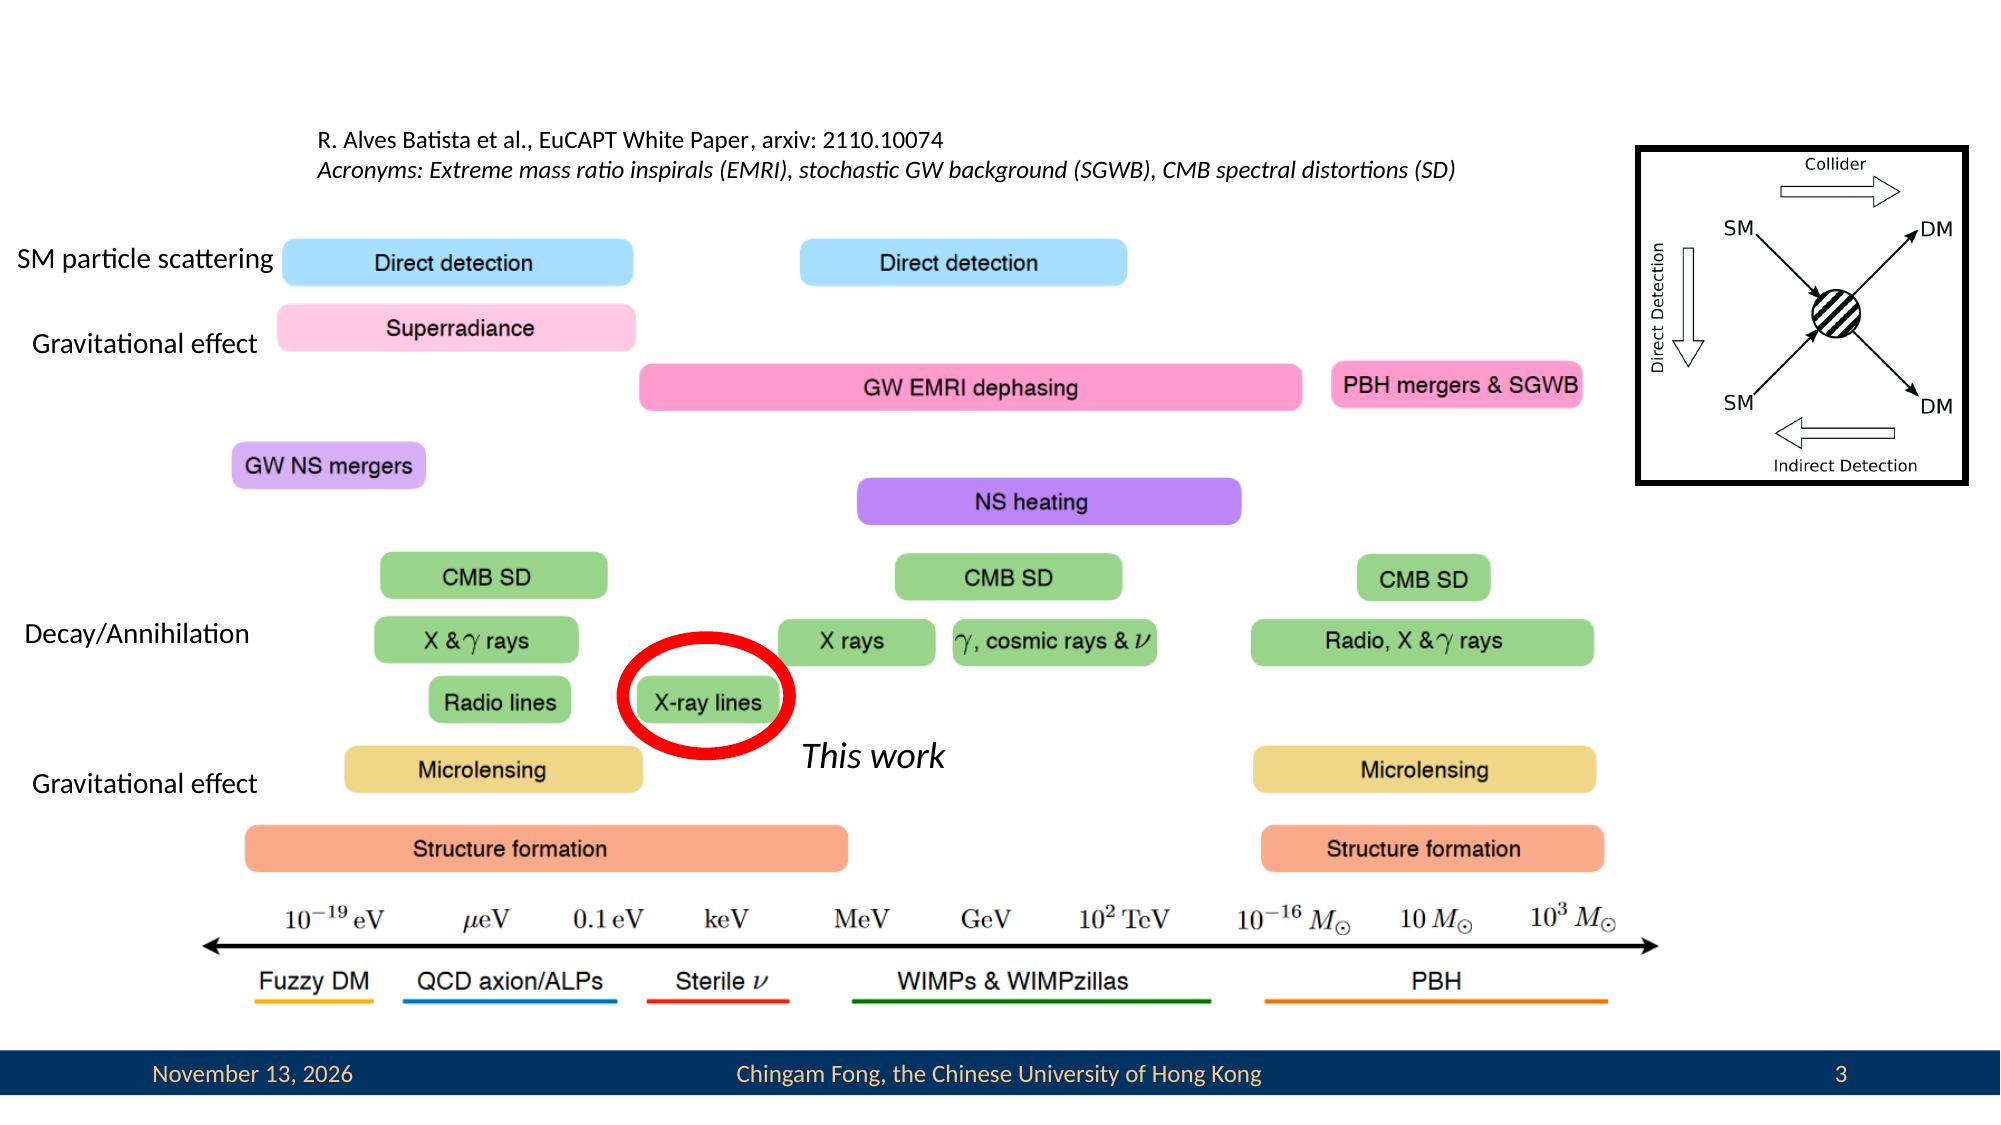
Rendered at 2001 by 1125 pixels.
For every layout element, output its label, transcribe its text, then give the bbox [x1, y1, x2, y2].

text_box Gravitational effect [15, 757, 172, 807]
text_box Gravitational effect [15, 317, 172, 367]
text_box R. Alves Batista et al., EuCAPT White Paper, arxiv: 2110.10074 Acronyms: Extreme mass ratio inspirals (EMRI), stochastic GW background (SGWB), CMB spectral distortions (SD) [303, 116, 1473, 191]
footer Chingam Fong, the Chinese University of Hong Kong [662, 1042, 1338, 1103]
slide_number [137, 1042, 588, 1103]
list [172, 191, 1683, 1036]
picture [1637, 148, 1966, 483]
text_box SM particle scattering [0, 231, 172, 282]
text_box Decay/Annihilation [8, 606, 172, 657]
slide_number 3 [1412, 1042, 1863, 1103]
